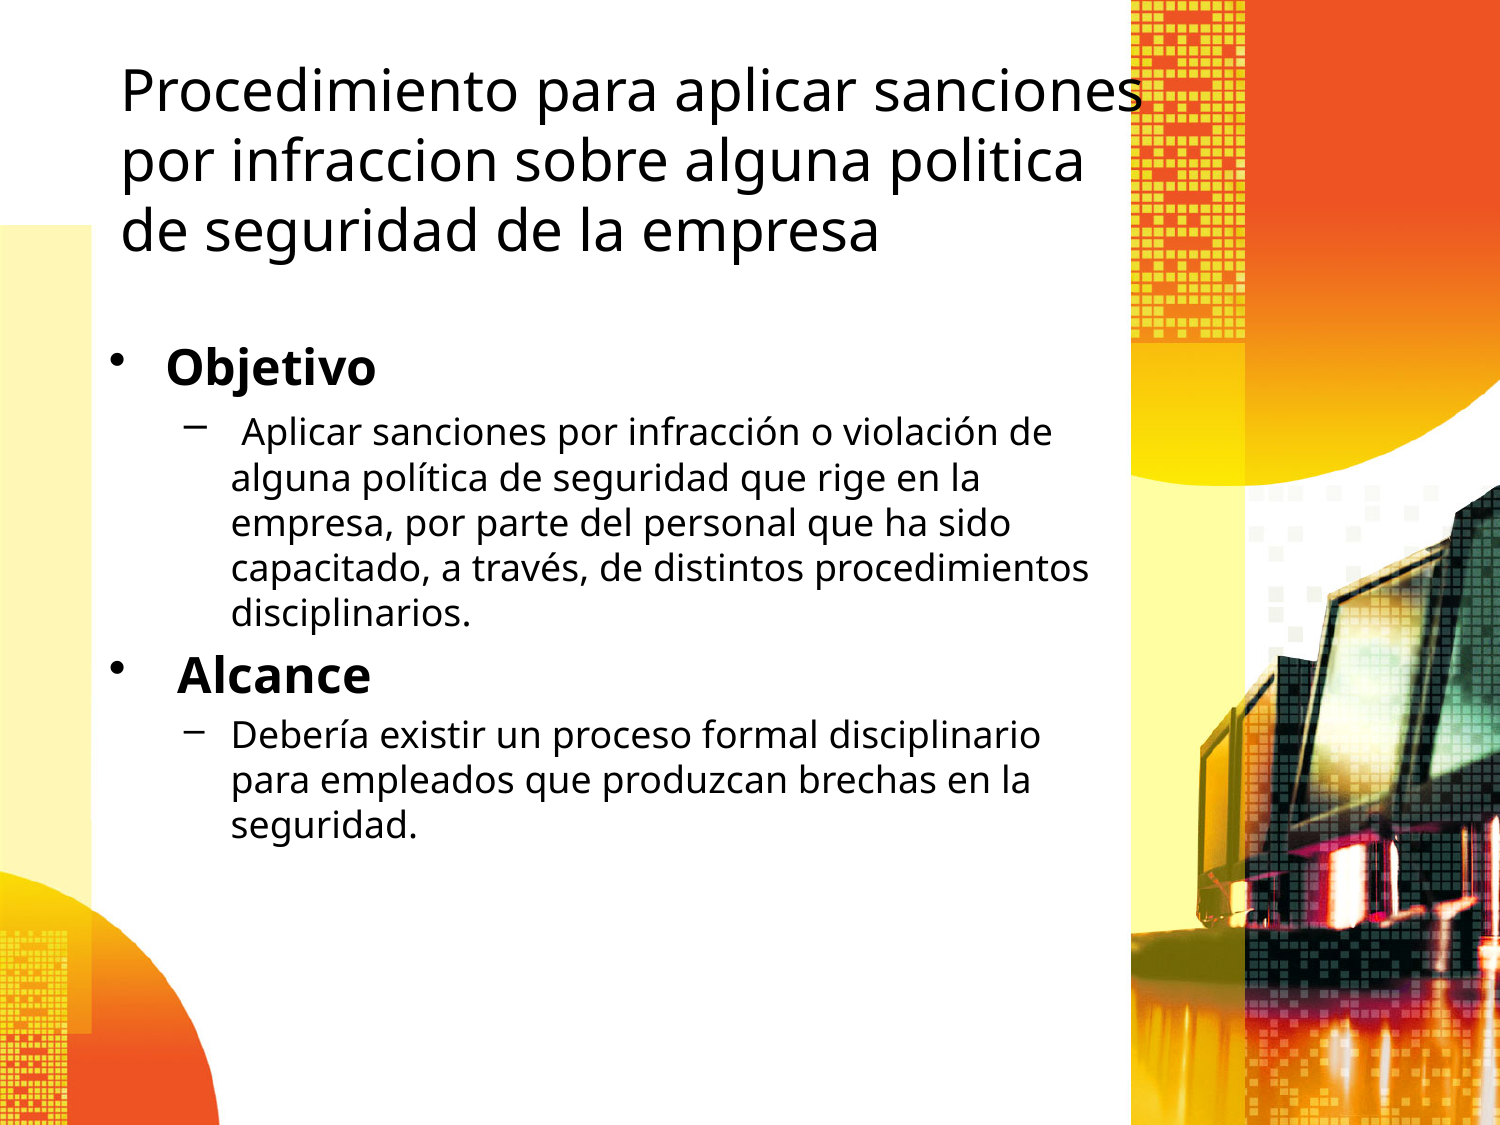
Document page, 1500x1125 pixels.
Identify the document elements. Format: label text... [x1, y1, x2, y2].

text_box Procedimiento para aplicar sanciones por infraccion sobre alguna politica de seguridad de la empresa [105, 81, 1161, 235]
picture [0, 0, 1500, 1125]
list Objetivo Aplicar sanciones por infracción o violación de alguna política de seguridad que rige en la empresa, por parte del personal que ha sido capacitado, a través, de distintos procedimientos disciplinarios. Alcance Debería existir un proceso formal disciplinario para empleados que produzcan brechas en la seguridad. [93, 327, 1114, 1035]
